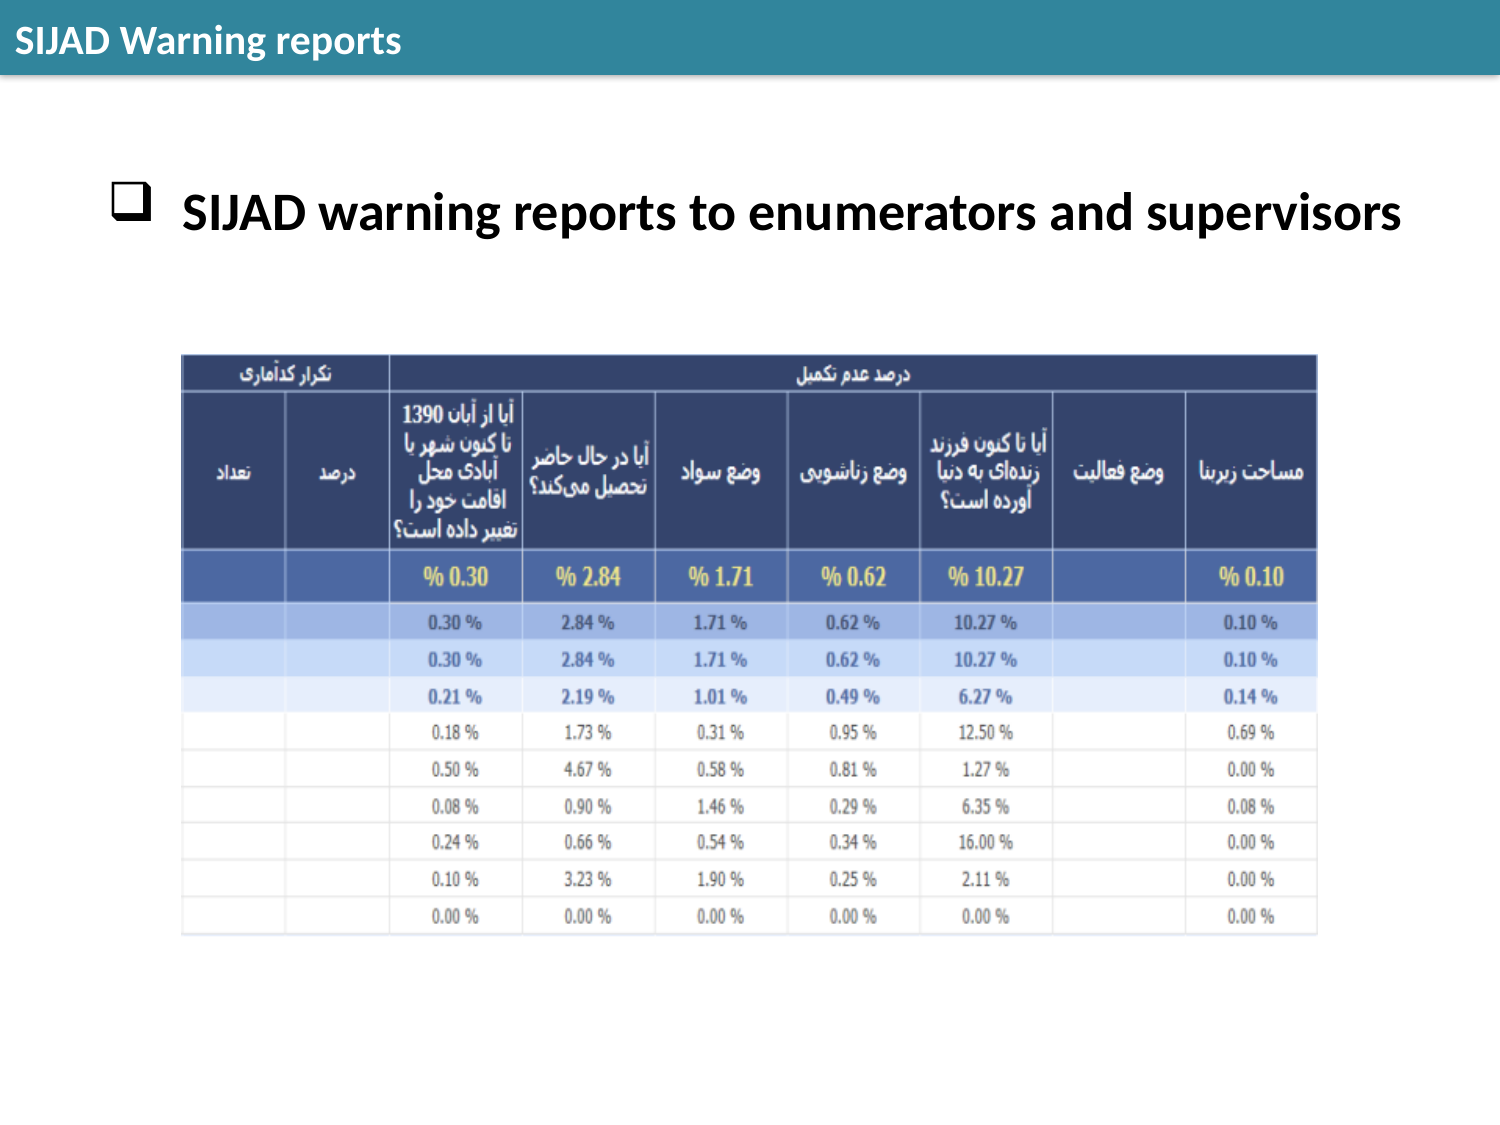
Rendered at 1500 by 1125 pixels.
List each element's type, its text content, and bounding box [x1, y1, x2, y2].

text_box SIJAD Warning reports [0, 0, 1500, 76]
picture [181, 354, 1319, 938]
text_box SIJAD warning reports to enumerators and supervisors [92, 169, 1420, 249]
